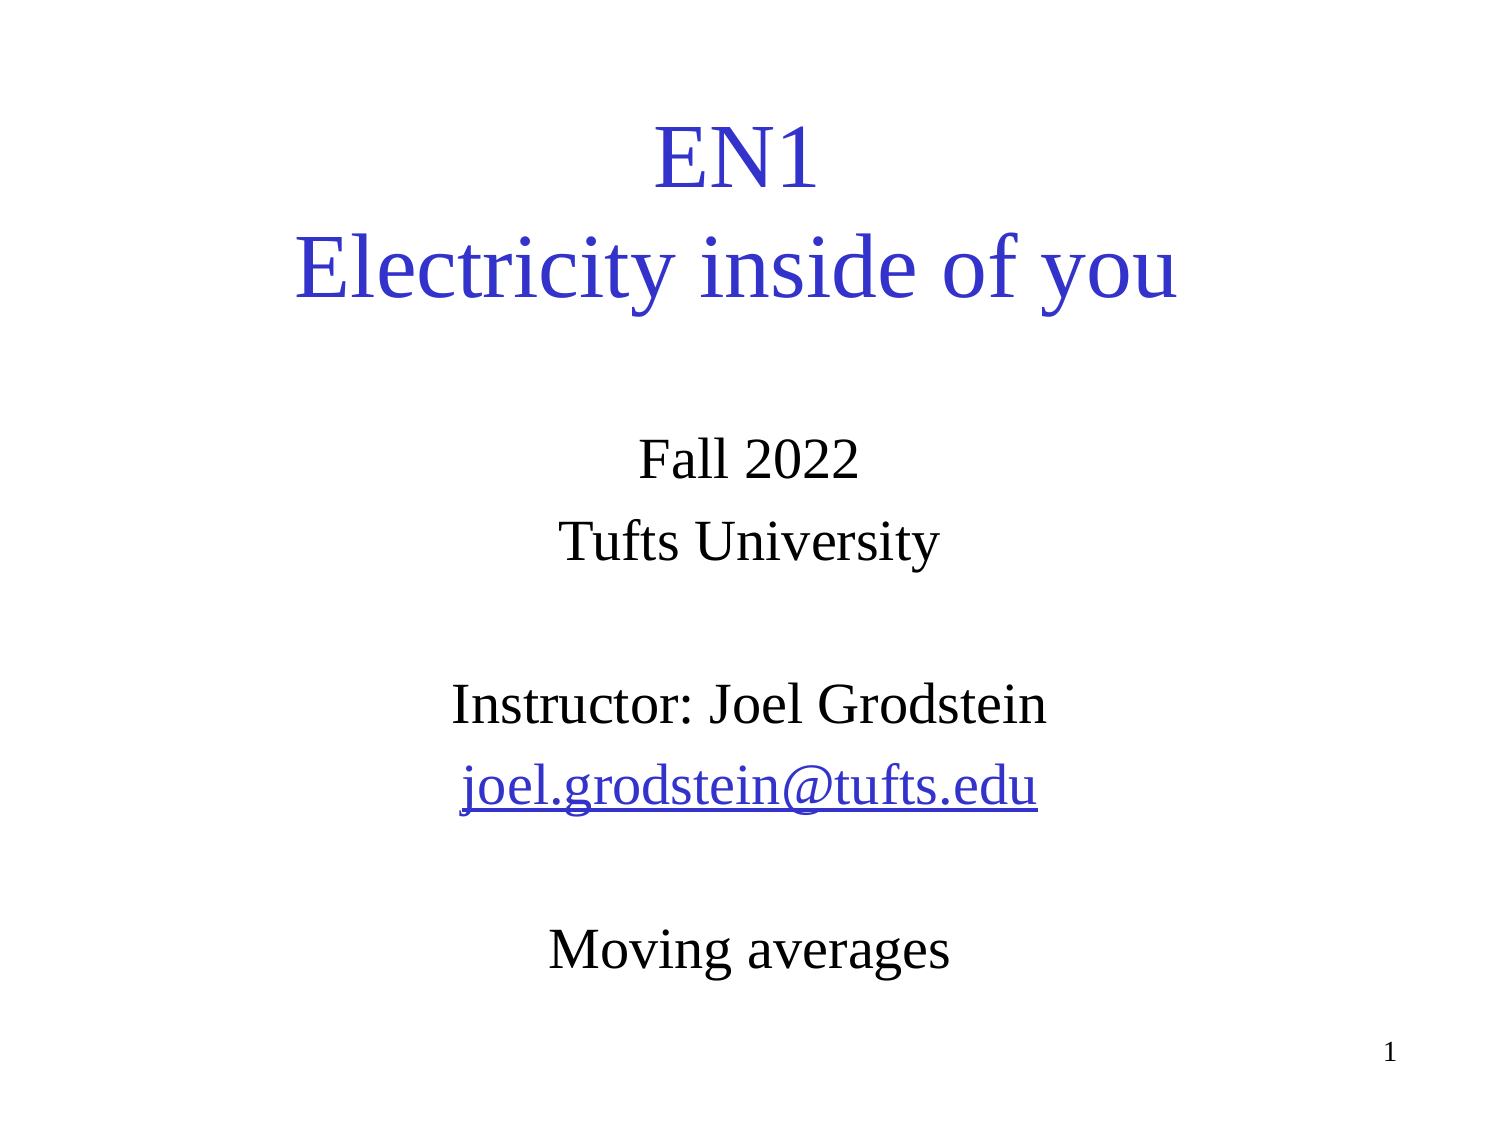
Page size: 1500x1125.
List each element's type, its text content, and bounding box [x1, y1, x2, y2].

title EN1 Electricity inside of you [99, 62, 1375, 350]
subtitle Fall 2022 Tufts University Instructor: Joel Grodstein joel.grodstein@tufts.edu Moving averages [62, 412, 1438, 1016]
